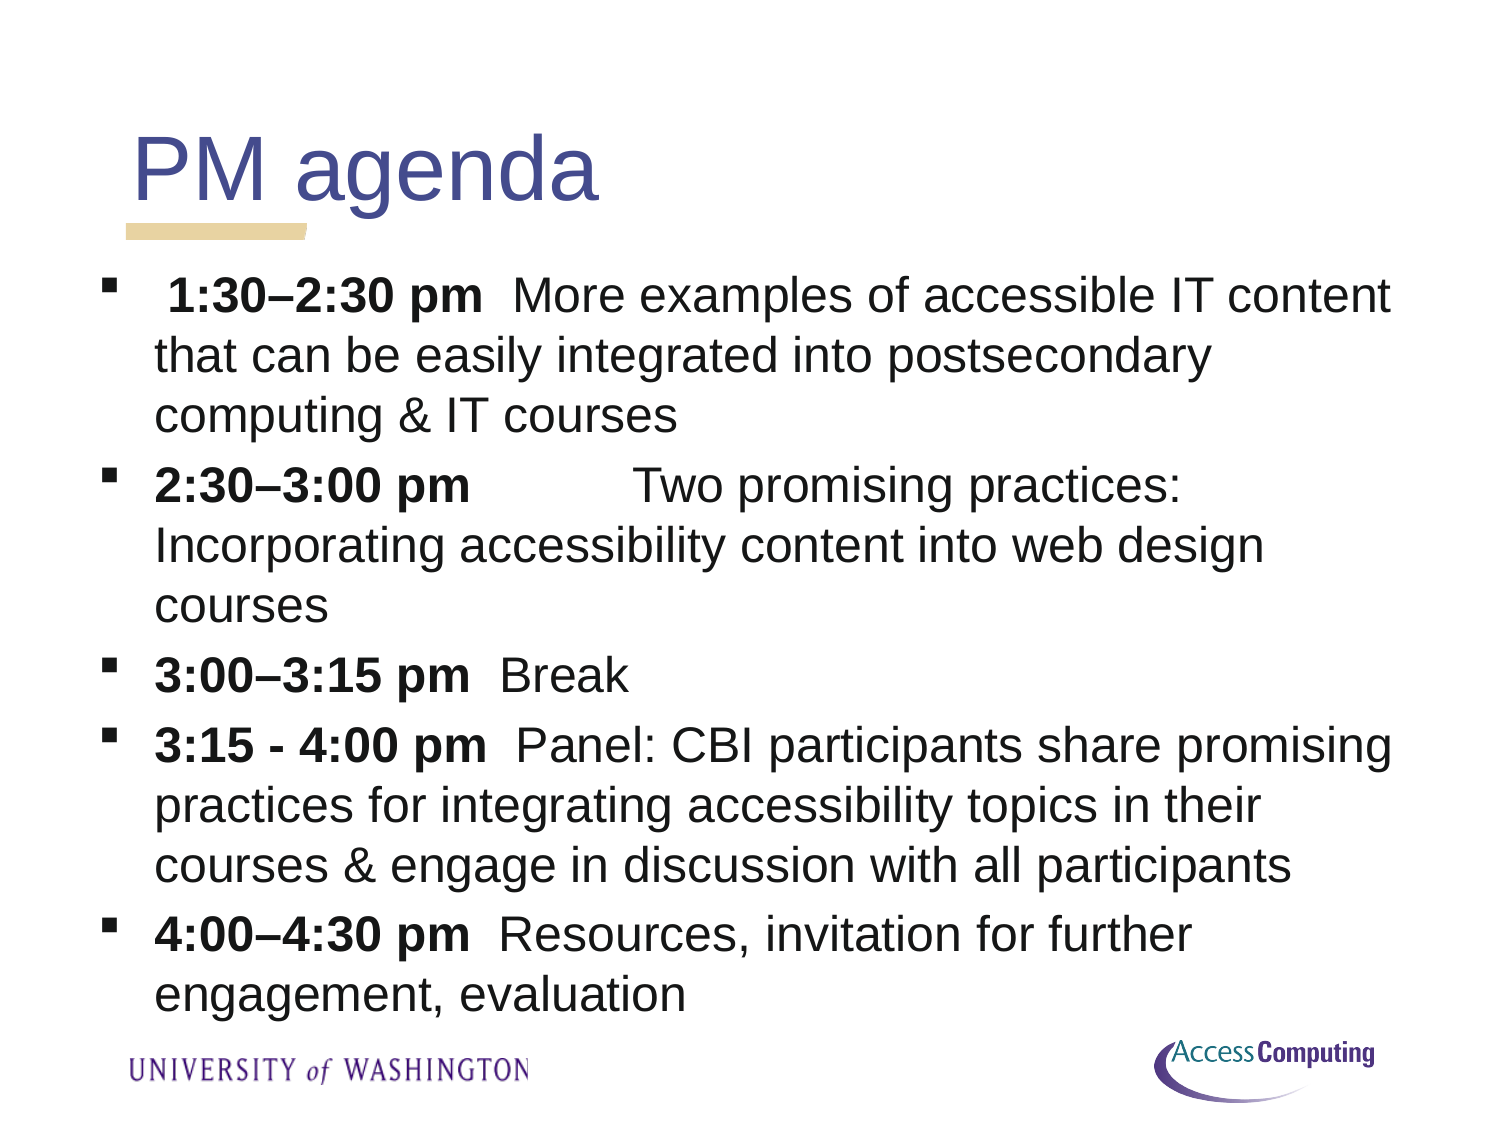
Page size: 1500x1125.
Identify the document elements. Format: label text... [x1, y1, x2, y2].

picture [1154, 1040, 1374, 1103]
list 1:30–2:30 pm More examples of accessible IT content that can be easily integrated into postsecondary computing & IT courses 2:30–3:00 pm Two promising practices: Incorporating accessibility content into web design courses 3:00–3:15 pm Break 3:15 - 4:00 pm Panel: CBI participants share promising practices for integrating accessibility topics in their courses & engage in discussion with all participants 4:00–4:30 pm Resources, invitation for further engagement, evaluation [83, 254, 1426, 1006]
title PM agenda [116, 101, 1399, 255]
